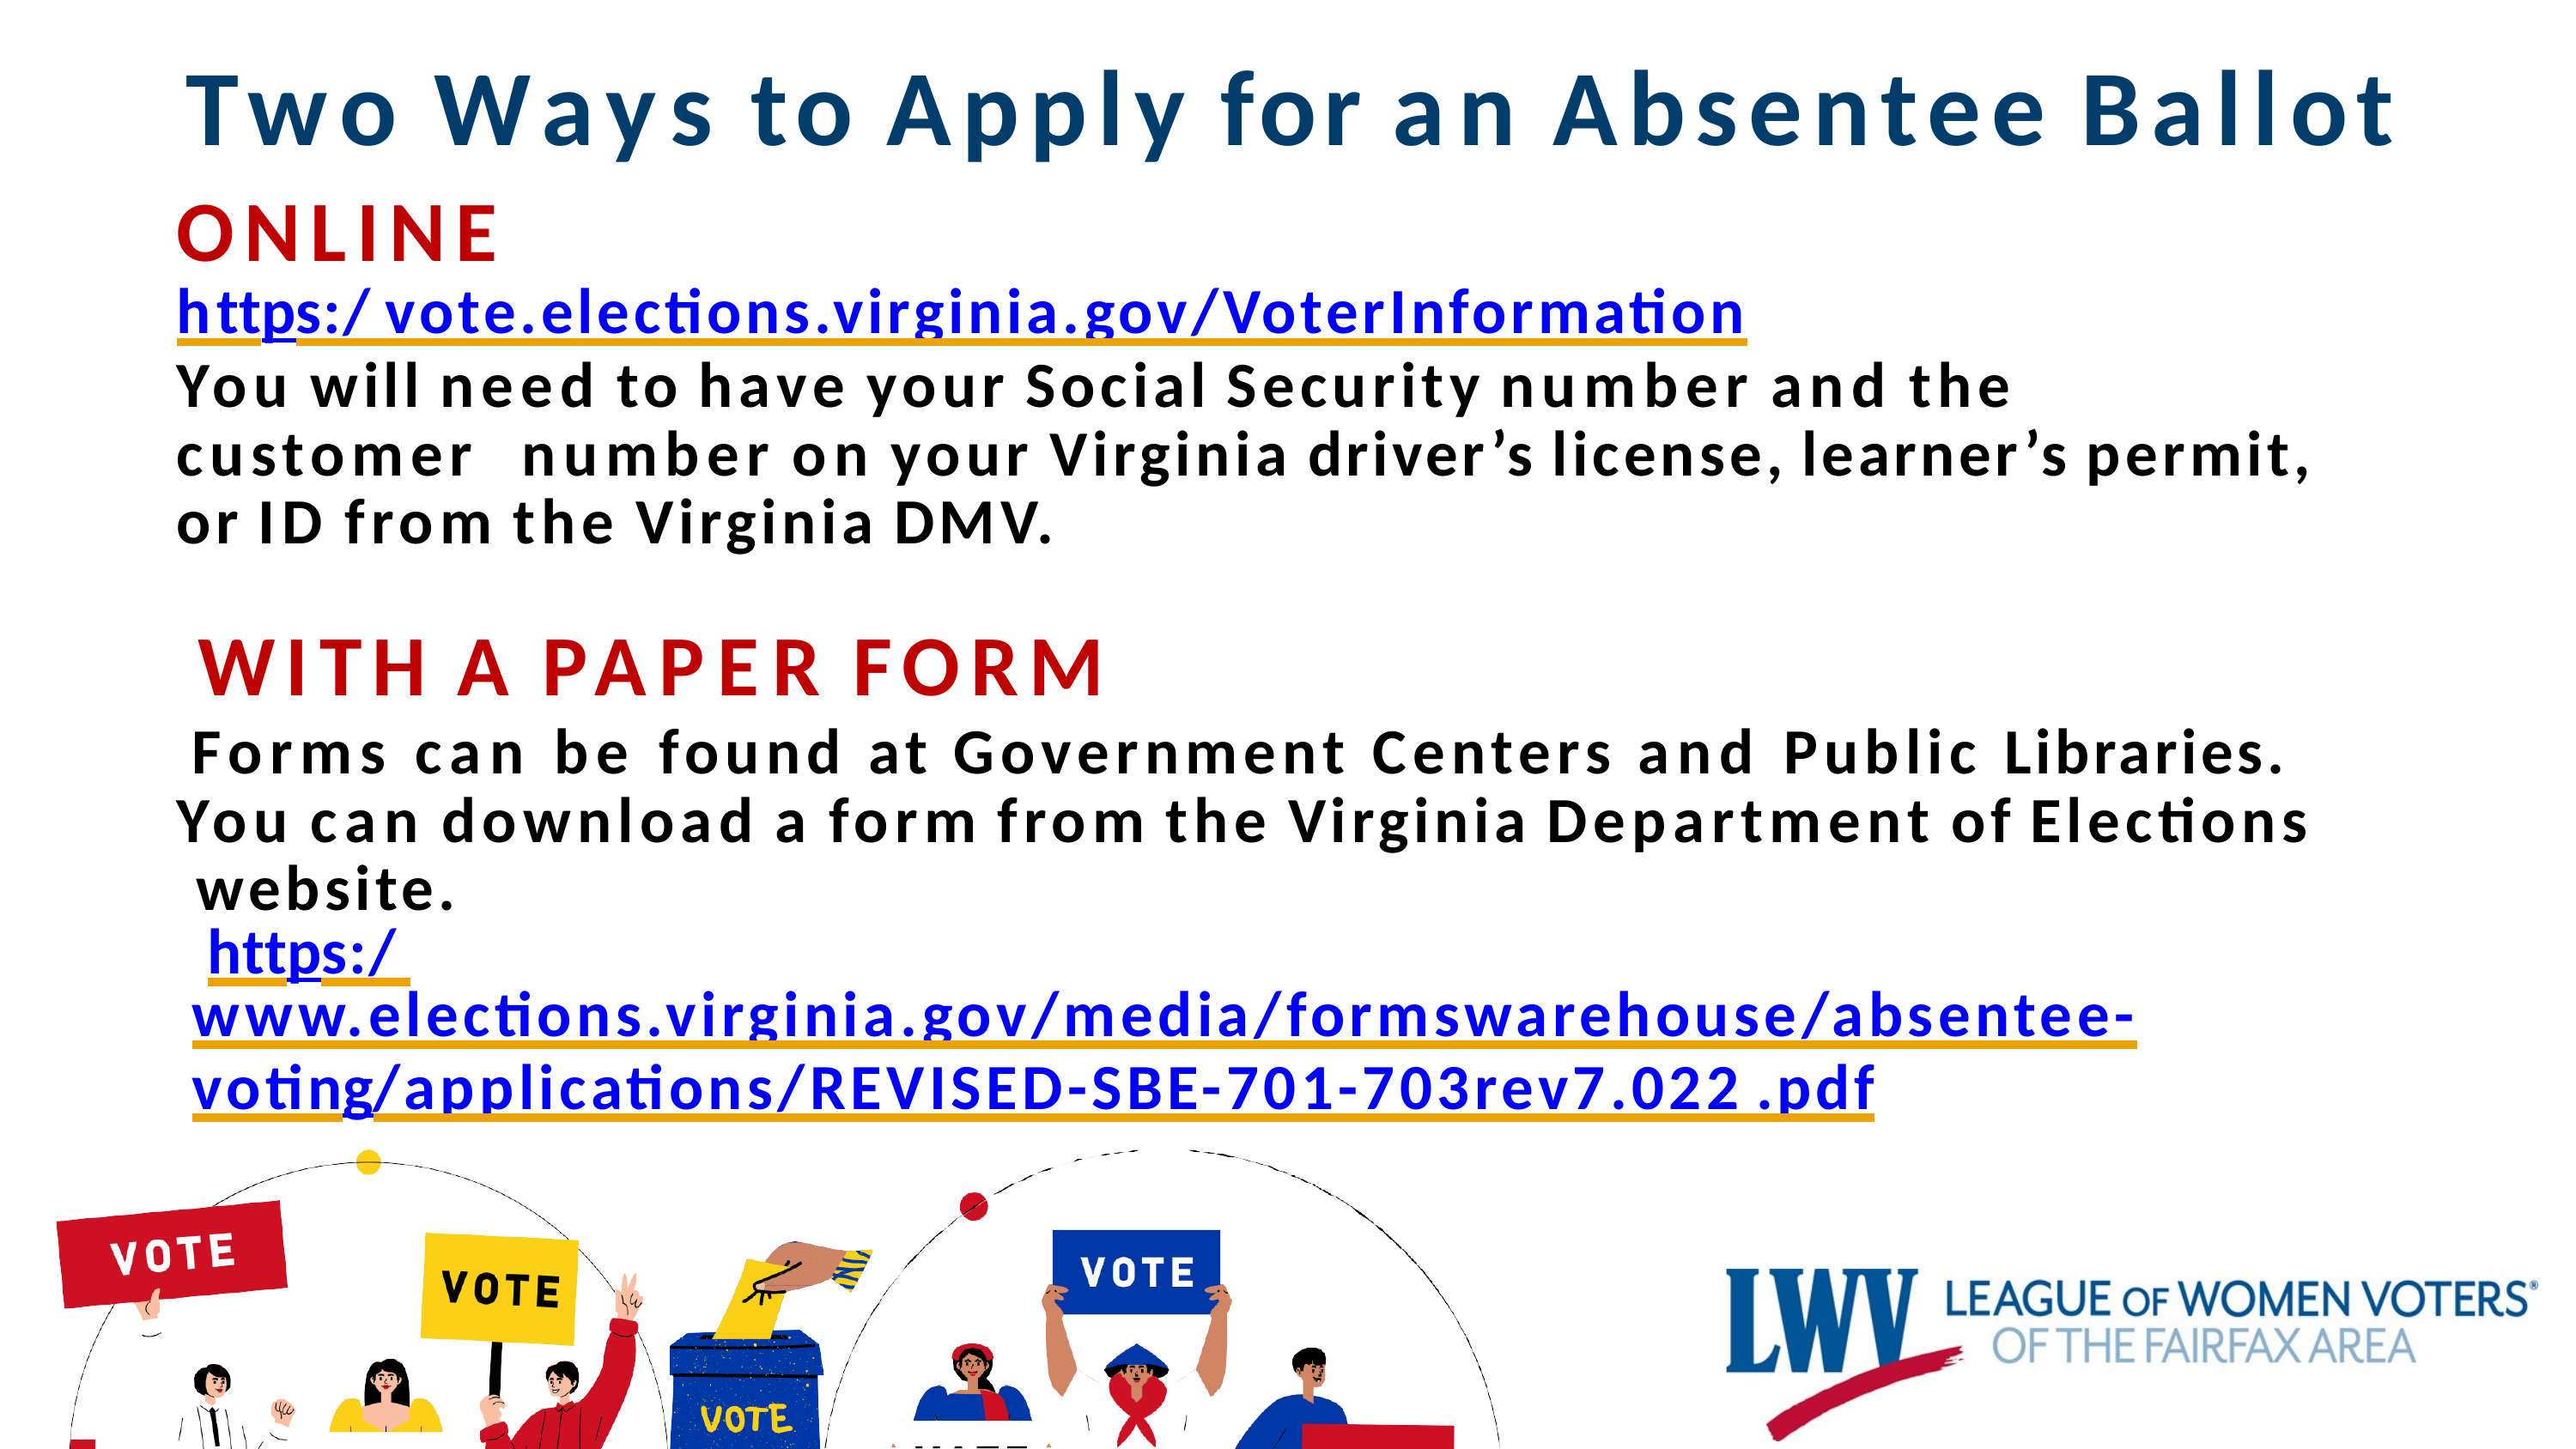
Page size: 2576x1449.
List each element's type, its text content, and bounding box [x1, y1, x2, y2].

text_box ONLINE https:/ vote.elections.virginia.gov/VoterInformation You will need to have your Social Security number and the customer number on your Virginia driver’s license, learner’s permit, or ID from the Virginia DMV. WITH A PAPER FORM Forms can be found at Government Centers and Public Libraries. You can download a form from the Virginia Department of Elections website. https:/ www.elections.virginia.gov/media/formswarehouse/absentee- voting/applications/REVISED-SBE-701-703rev7.022 .pdf [174, 178, 2391, 1123]
text_box [1726, 1269, 2538, 1441]
text_box [56, 1149, 1500, 1449]
title Two Ways to Apply for an Absentee Ballot [184, 36, 2501, 281]
